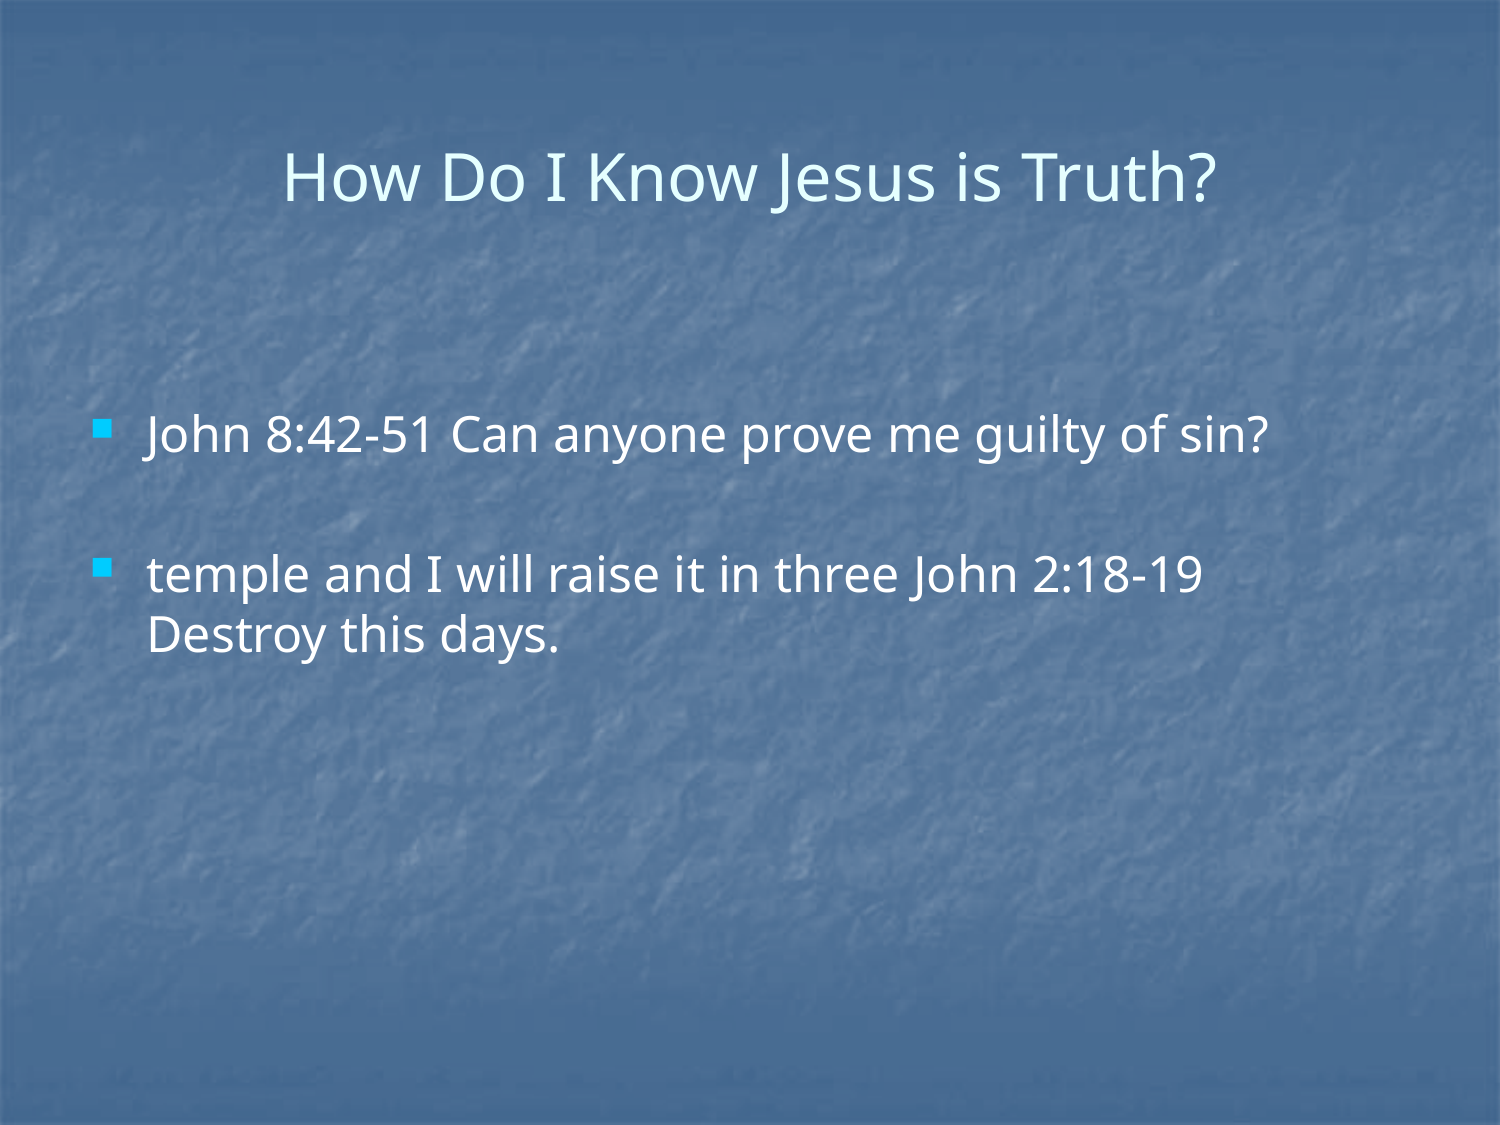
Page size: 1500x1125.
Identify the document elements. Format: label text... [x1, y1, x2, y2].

title How Do I Know Jesus is Truth? [74, 62, 1426, 288]
list John 8:42-51 Can anyone prove me guilty of sin? temple and I will raise it in three John 2:18-19 Destroy this days. [74, 324, 1426, 1001]
